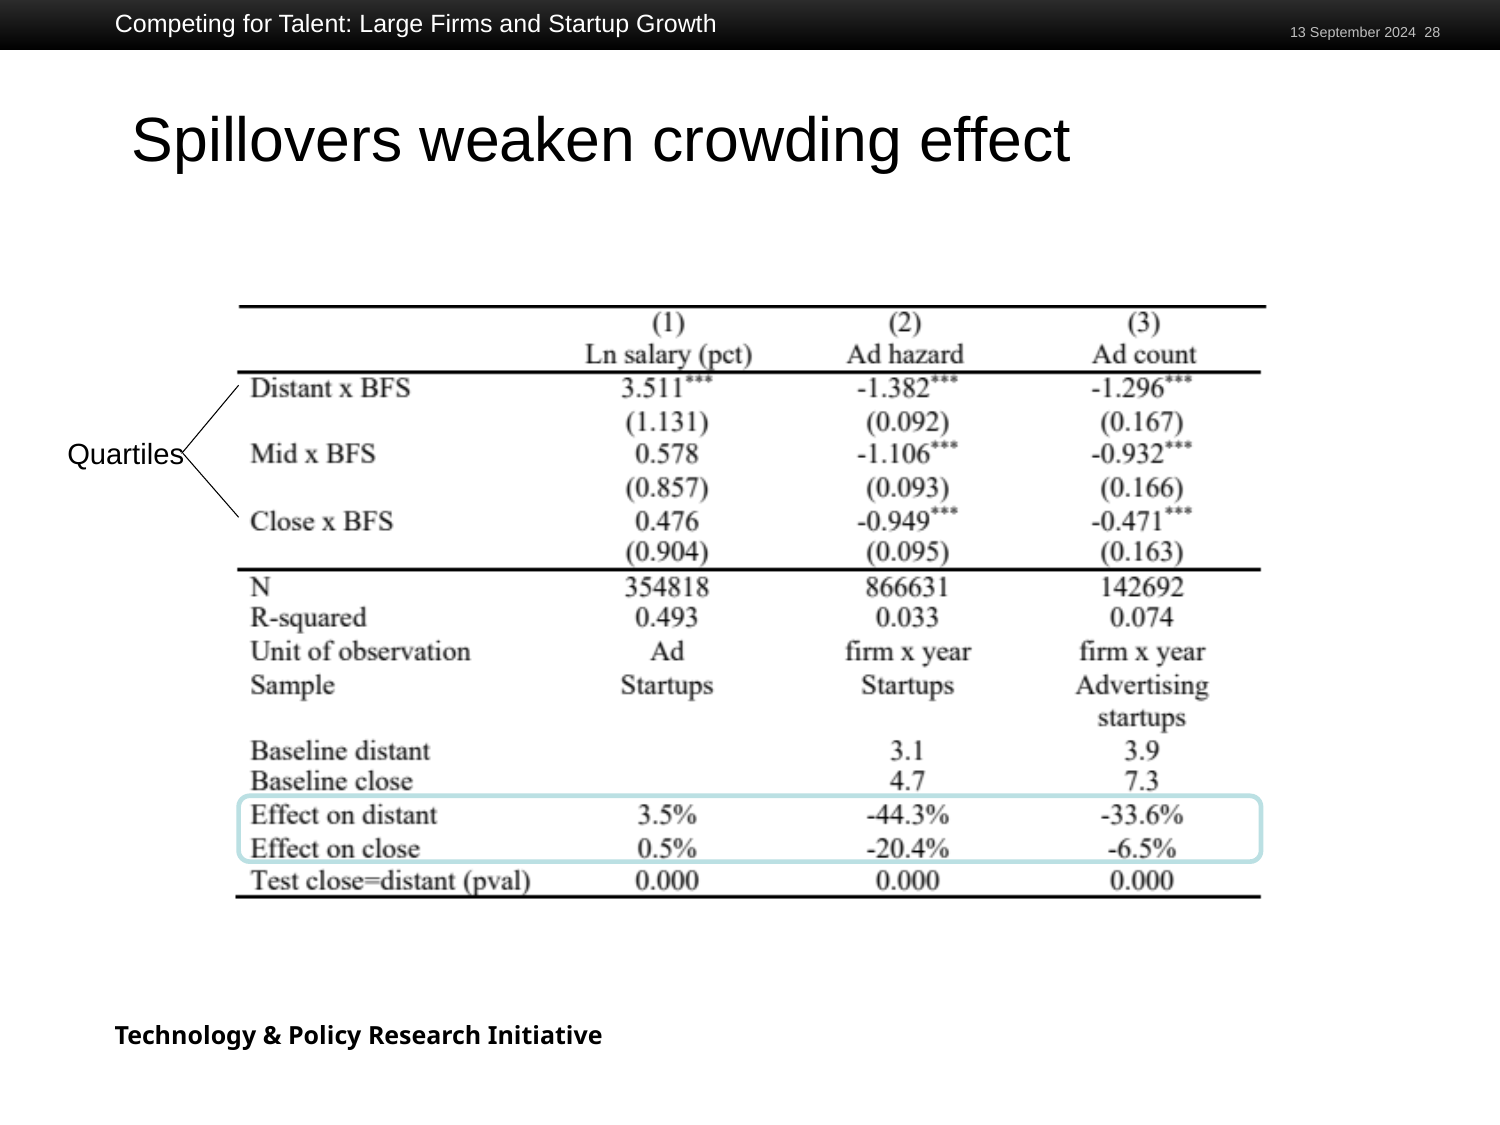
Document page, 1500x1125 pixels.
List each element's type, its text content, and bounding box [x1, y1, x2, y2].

text_box Quartiles [52, 428, 183, 478]
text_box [181, 385, 239, 454]
title Spillovers weaken crowding effect [116, 93, 1361, 195]
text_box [227, 305, 1331, 928]
footer Competing for Talent: Large Firms and Startup Growth [99, 0, 938, 50]
text_box 13 September 2024 28 [1274, 12, 1488, 50]
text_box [183, 453, 239, 518]
